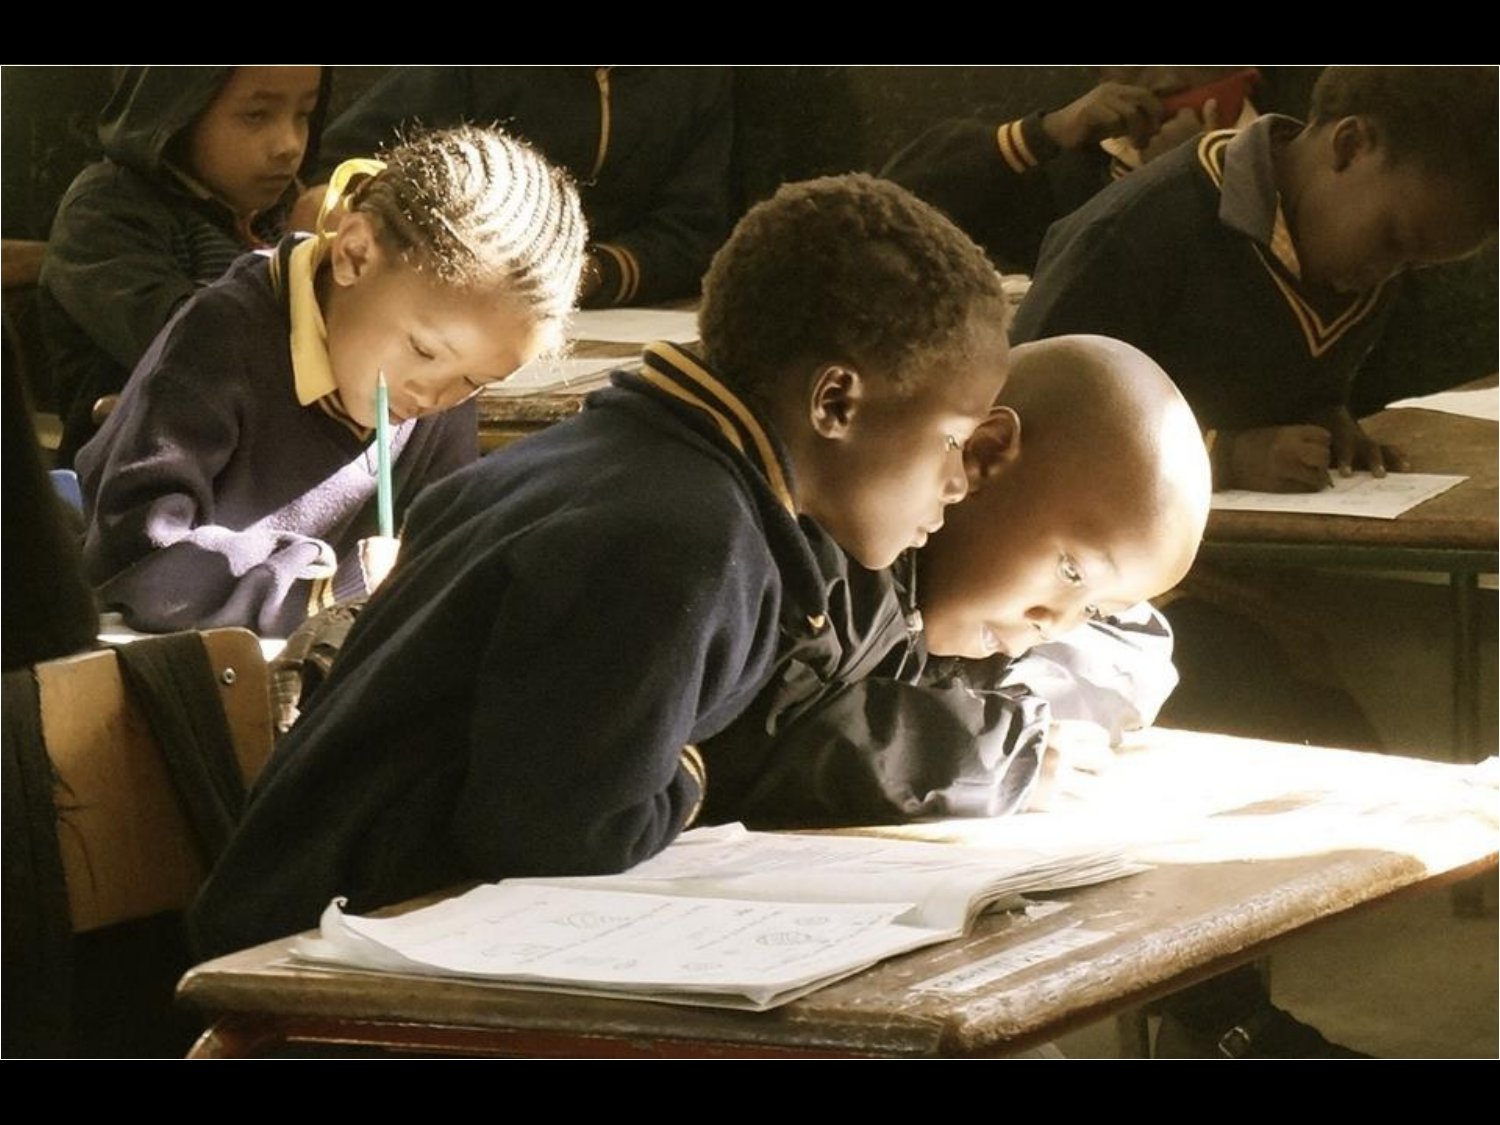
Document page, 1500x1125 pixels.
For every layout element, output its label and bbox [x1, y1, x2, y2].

picture [0, 64, 1500, 1061]
